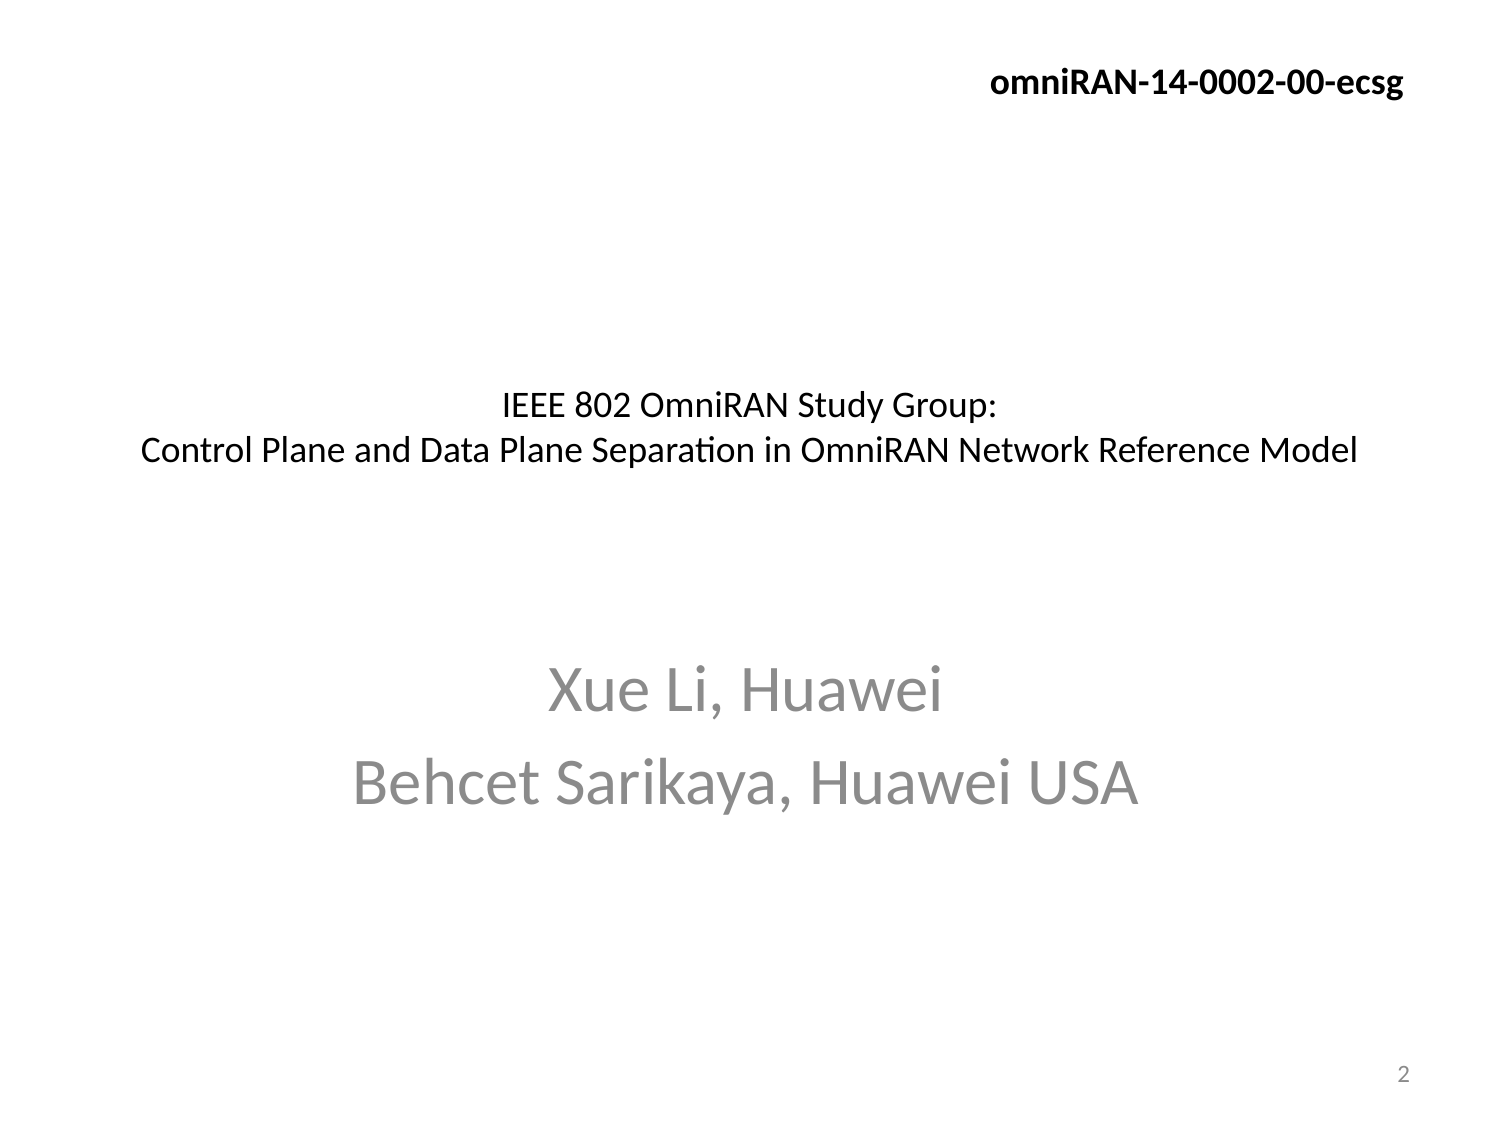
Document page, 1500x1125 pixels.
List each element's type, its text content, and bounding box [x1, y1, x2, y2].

slide_number 2 [1074, 1042, 1425, 1103]
title IEEE 802 OmniRAN Study Group: Control Plane and Data Plane Separation in OmniRAN Network Reference Model [112, 349, 1388, 591]
subtitle Xue Li, Huawei Behcet Sarikaya, Huawei USA [188, 637, 1304, 925]
